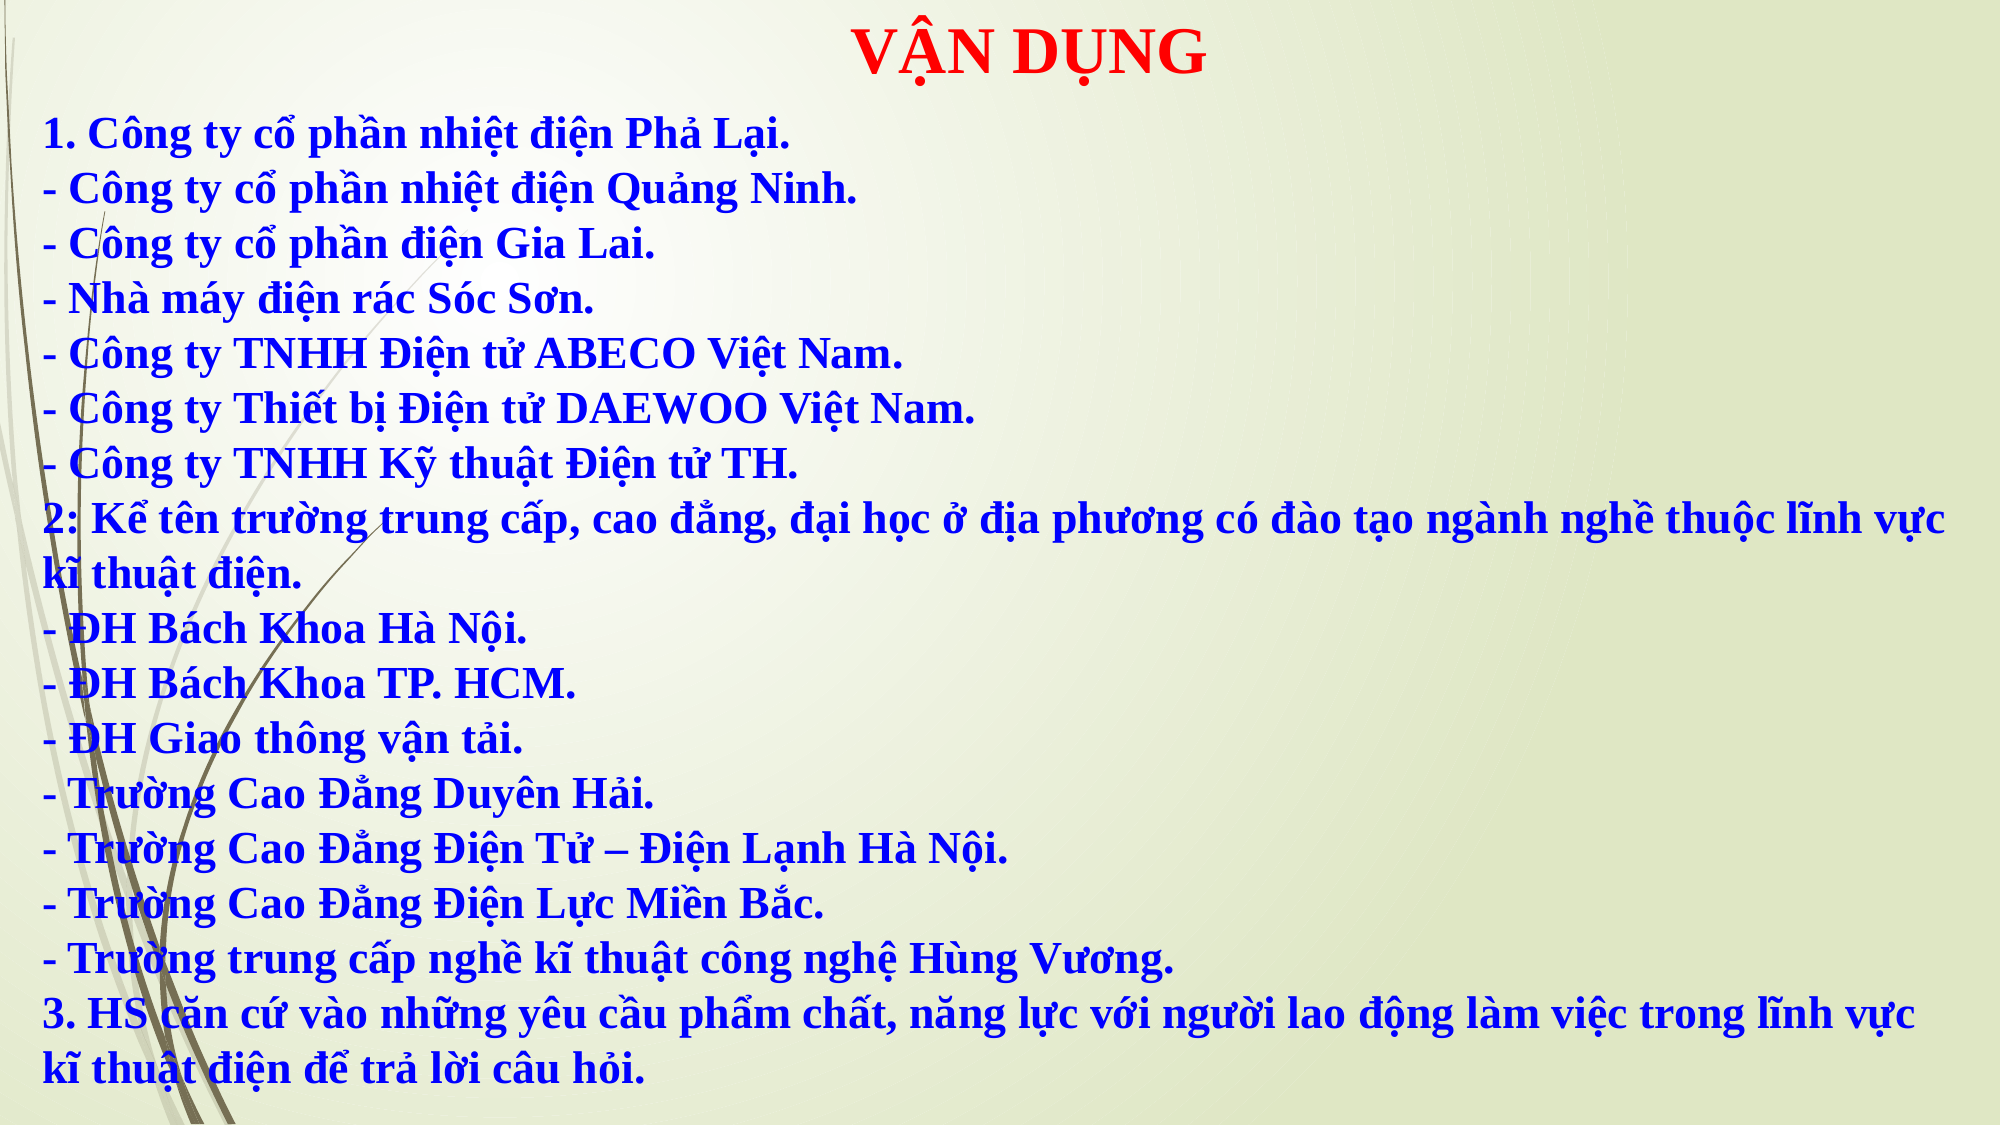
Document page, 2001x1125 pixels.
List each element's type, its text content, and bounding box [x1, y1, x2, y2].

text_box VẬN DỤNG [835, 0, 1285, 95]
text_box 1. Công ty cổ phần nhiệt điện Phả Lại. - Công ty cổ phần nhiệt điện Quảng Ninh. - Công ty cổ phần điện Gia Lai. - Nhà máy điện rác Sóc Sơn. - Công ty TNHH Điện tử ABECO Việt Nam. - Công ty Thiết bị Điện tử DAEWOO Việt Nam. - Công ty TNHH Kỹ thuật Điện tử TH. 2: Kể tên trường trung cấp, cao đẳng, đại học ở địa phương có đào tạo ngành nghề thuộc lĩnh vực kĩ thuật điện. - ĐH Bách Khoa Hà Nội. - ĐH Bách Khoa TP. HCM. - ĐH Giao thông vận tải. - Trường Cao Đẳng Duyên Hải. - Trường Cao Đẳng Điện Tử – Điện Lạnh Hà Nội. - Trường Cao Đẳng Điện Lực Miền Bắc. - Trường trung cấp nghề kĩ thuật công nghệ Hùng Vương. 3. HS căn cứ vào những yêu cầu phẩm chất, năng lực với người lao động làm việc trong lĩnh vực kĩ thuật điện để trả lời câu hỏi. [27, 95, 1973, 1101]
